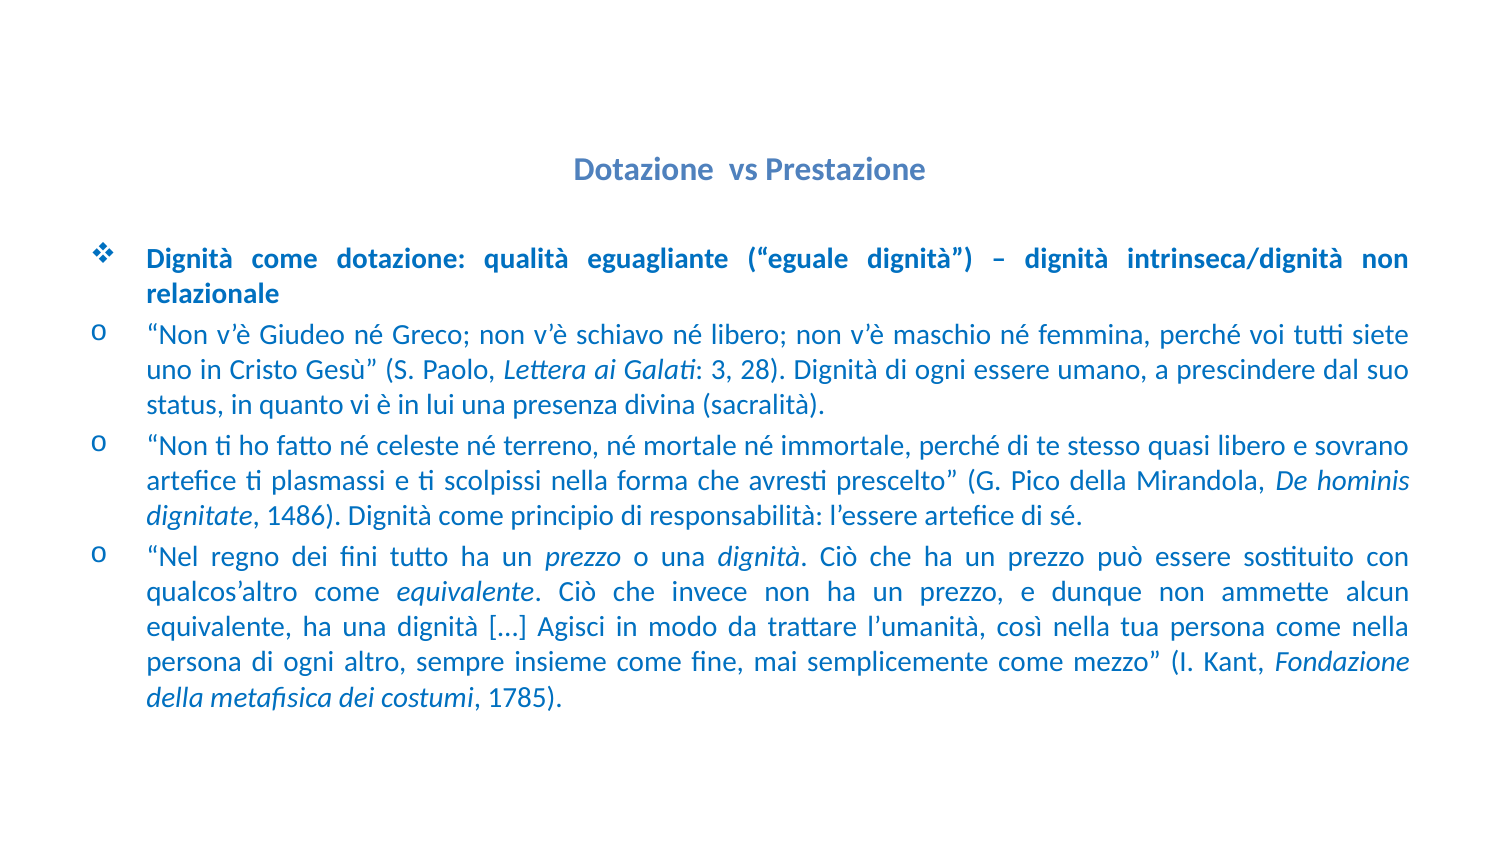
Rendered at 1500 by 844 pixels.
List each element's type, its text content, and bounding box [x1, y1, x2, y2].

list Dignità come dotazione: qualità eguagliante (“eguale dignità”) – dignità intrinseca/dignità non relazionale “Non v’è Giudeo né Greco; non v’è schiavo né libero; non v’è maschio né femmina, perché voi tutti siete uno in Cristo Gesù” (S. Paolo, Lettera ai Galati: 3, 28). Dignità di ogni essere umano, a prescindere dal suo status, in quanto vi è in lui una presenza divina (sacralità). “Non ti ho fatto né celeste né terreno, né mortale né immortale, perché di te stesso quasi libero e sovrano artefice ti plasmassi e ti scolpissi nella forma che avresti prescelto” (G. Pico della Mirandola, De hominis dignitate, 1486). Dignità come principio di responsabilità: l’essere artefice di sé. “Nel regno dei fini tutto ha un prezzo o una dignità. Ciò che ha un prezzo può essere sostituito con qualcos’altro come equivalente. Ciò che invece non ha un prezzo, e dunque non ammette alcun equivalente, ha una dignità […] Agisci in modo da trattare l’umanità, così nella tua persona come nella persona di ogni altro, sempre insieme come fine, mai semplicemente come mezzo” (I. Kant, Fondazione della metafisica dei costumi, 1785). [75, 231, 1425, 761]
title Dotazione vs Prestazione [75, 133, 1425, 200]
